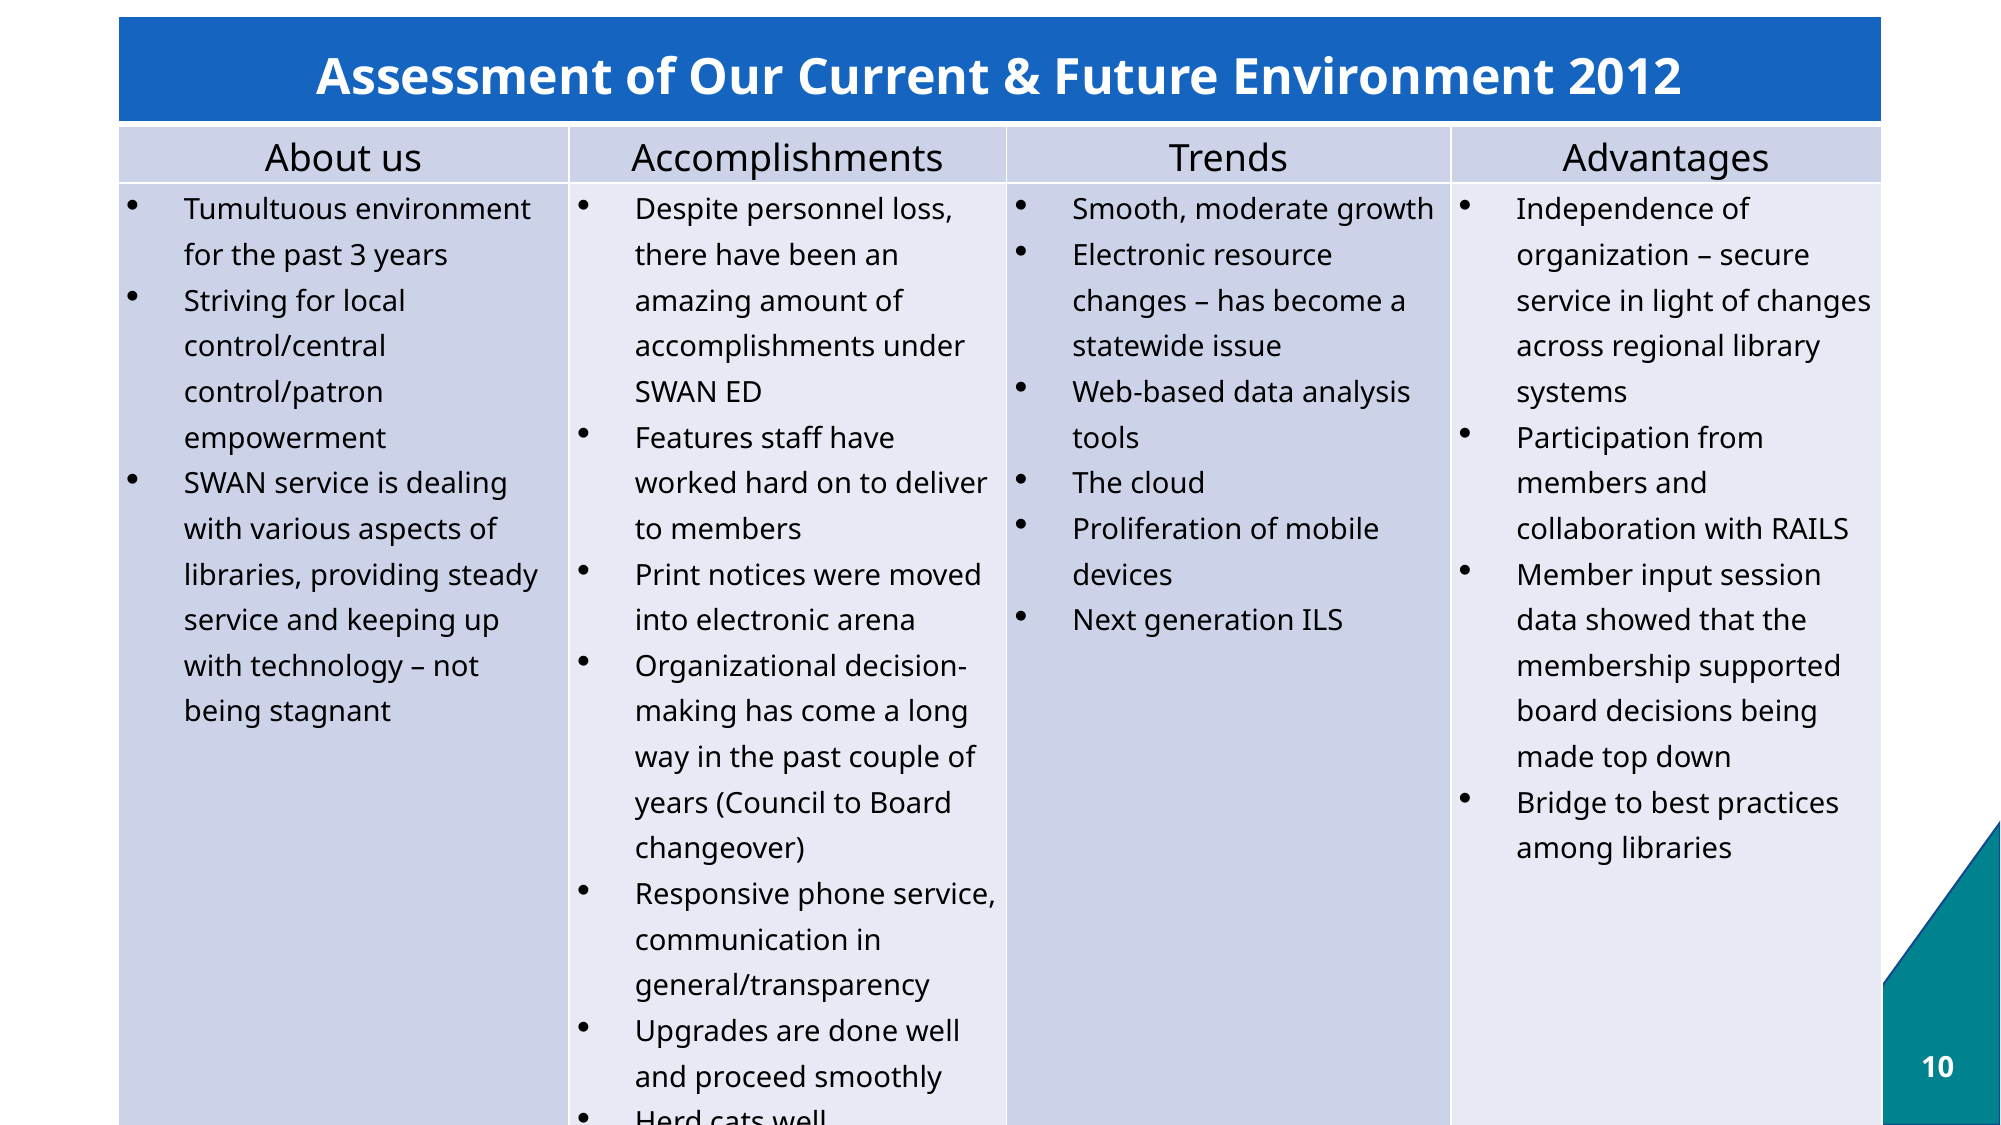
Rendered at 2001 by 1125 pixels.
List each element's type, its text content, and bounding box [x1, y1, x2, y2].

table_header Assessment of Our Current & Future Environment 2012 [119, 17, 1881, 121]
table_cell Independence of organization – secure service in light of changes across regional library systems Participation from members and collaboration with RAILS Member input session data showed that the membership supported board decisions being made top down Bridge to best practices among libraries [1452, 184, 1881, 1125]
slide_number 10 [1894, 1038, 1982, 1099]
table_cell Despite personnel loss, there have been an amazing amount of accomplishments under SWAN ED Features staff have worked hard on to deliver to members Print notices were moved into electronic arena Organizational decision-making has come a long way in the past couple of years (Council to Board changeover) Responsive phone service, communication in general/transparency Upgrades are done well and proceed smoothly Herd cats well SWAN offers effective training Minimal downtime [570, 184, 1006, 1125]
table_cell Advantages [1452, 127, 1881, 182]
table_cell Accomplishments [570, 127, 1006, 182]
table_cell Smooth, moderate growth Electronic resource changes – has become a statewide issue Web-based data analysis tools The cloud Proliferation of mobile devices Next generation ILS [1007, 184, 1450, 1125]
table_cell Tumultuous environment for the past 3 years Striving for local control/central control/patron empowerment SWAN service is dealing with various aspects of libraries, providing steady service and keeping up with technology – not being stagnant [119, 184, 568, 1125]
table_cell Trends [1007, 127, 1450, 182]
table_cell About us [119, 127, 568, 182]
